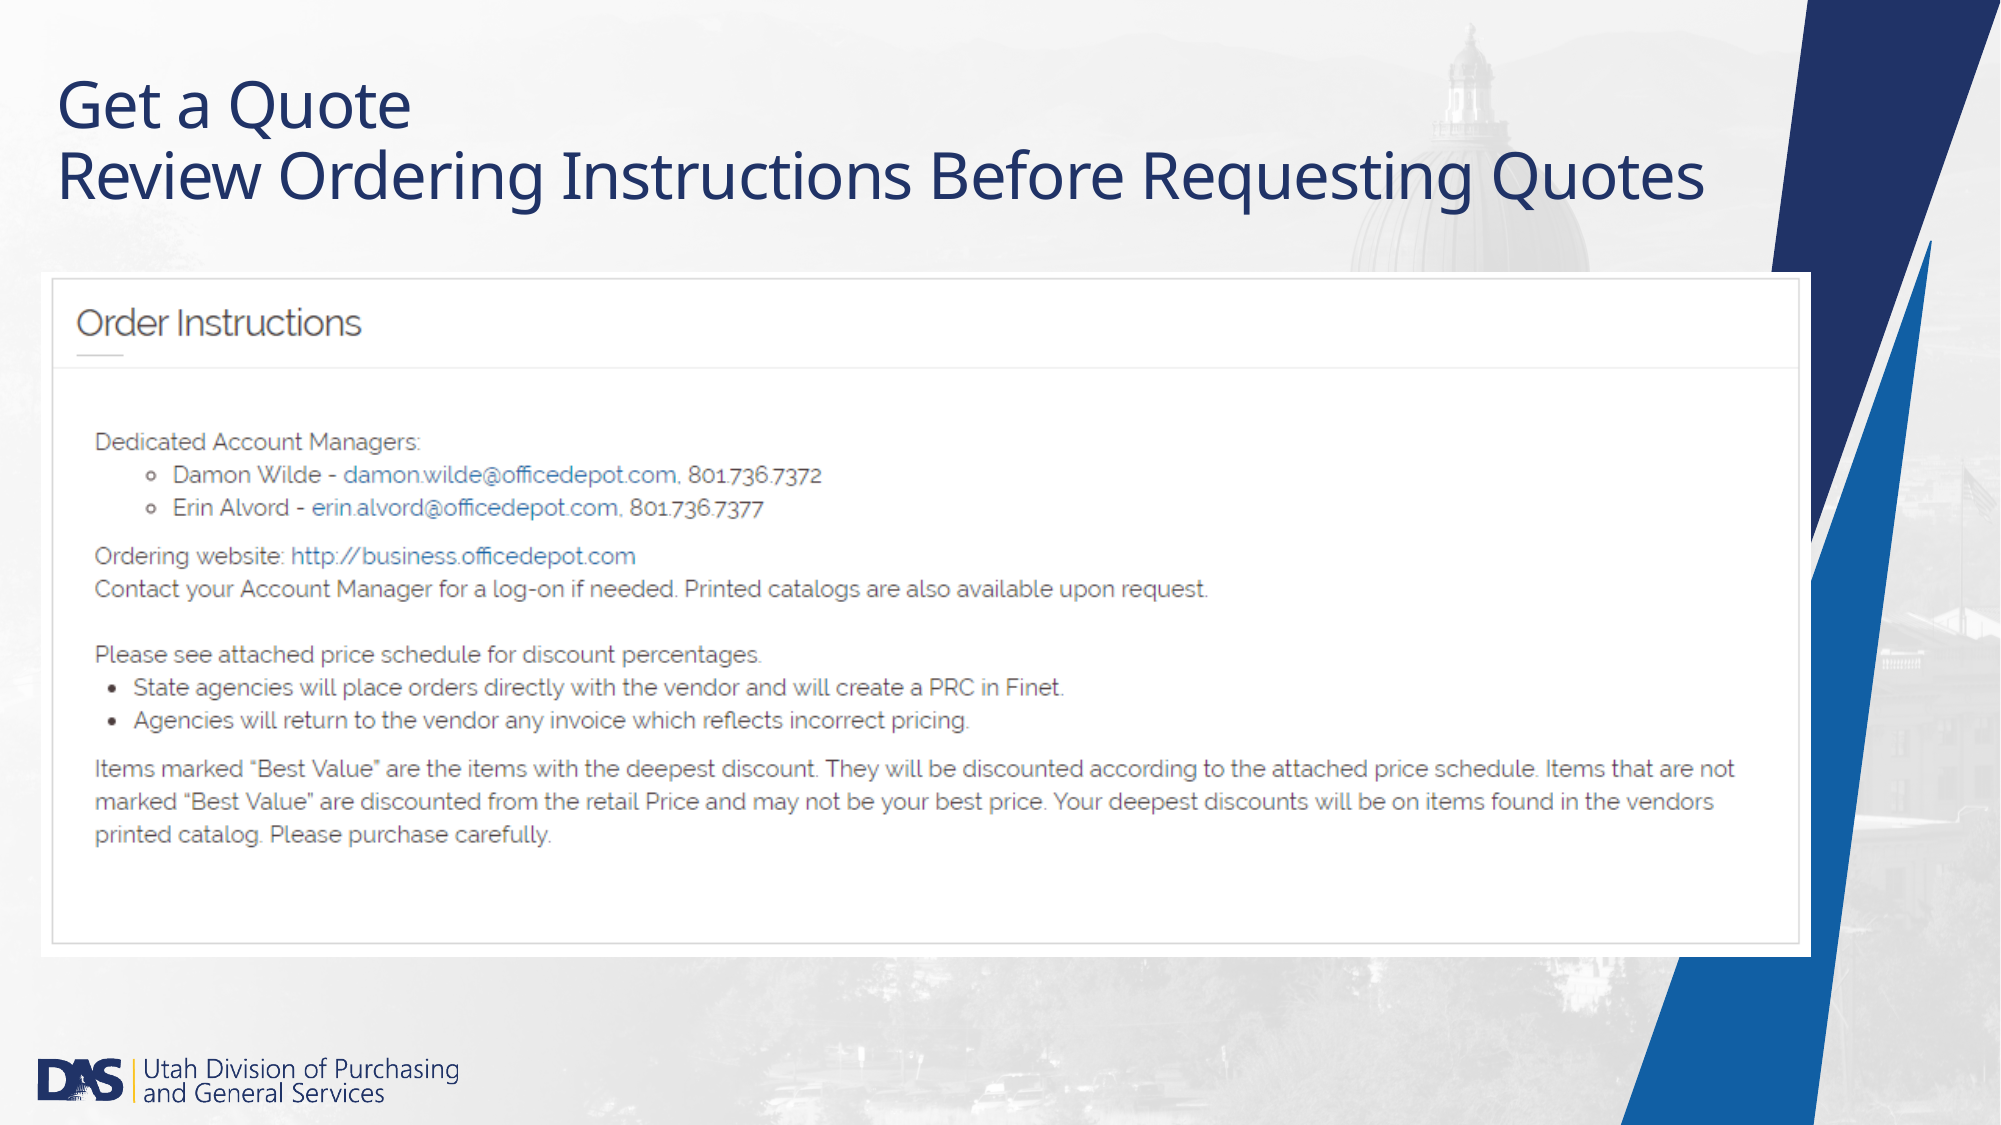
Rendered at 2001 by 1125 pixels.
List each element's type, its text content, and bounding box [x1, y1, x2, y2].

picture [41, 272, 1811, 958]
title Get a Quote Review Ordering Instructions Before Requesting Quotes [41, 64, 1738, 222]
picture [37, 1057, 458, 1103]
